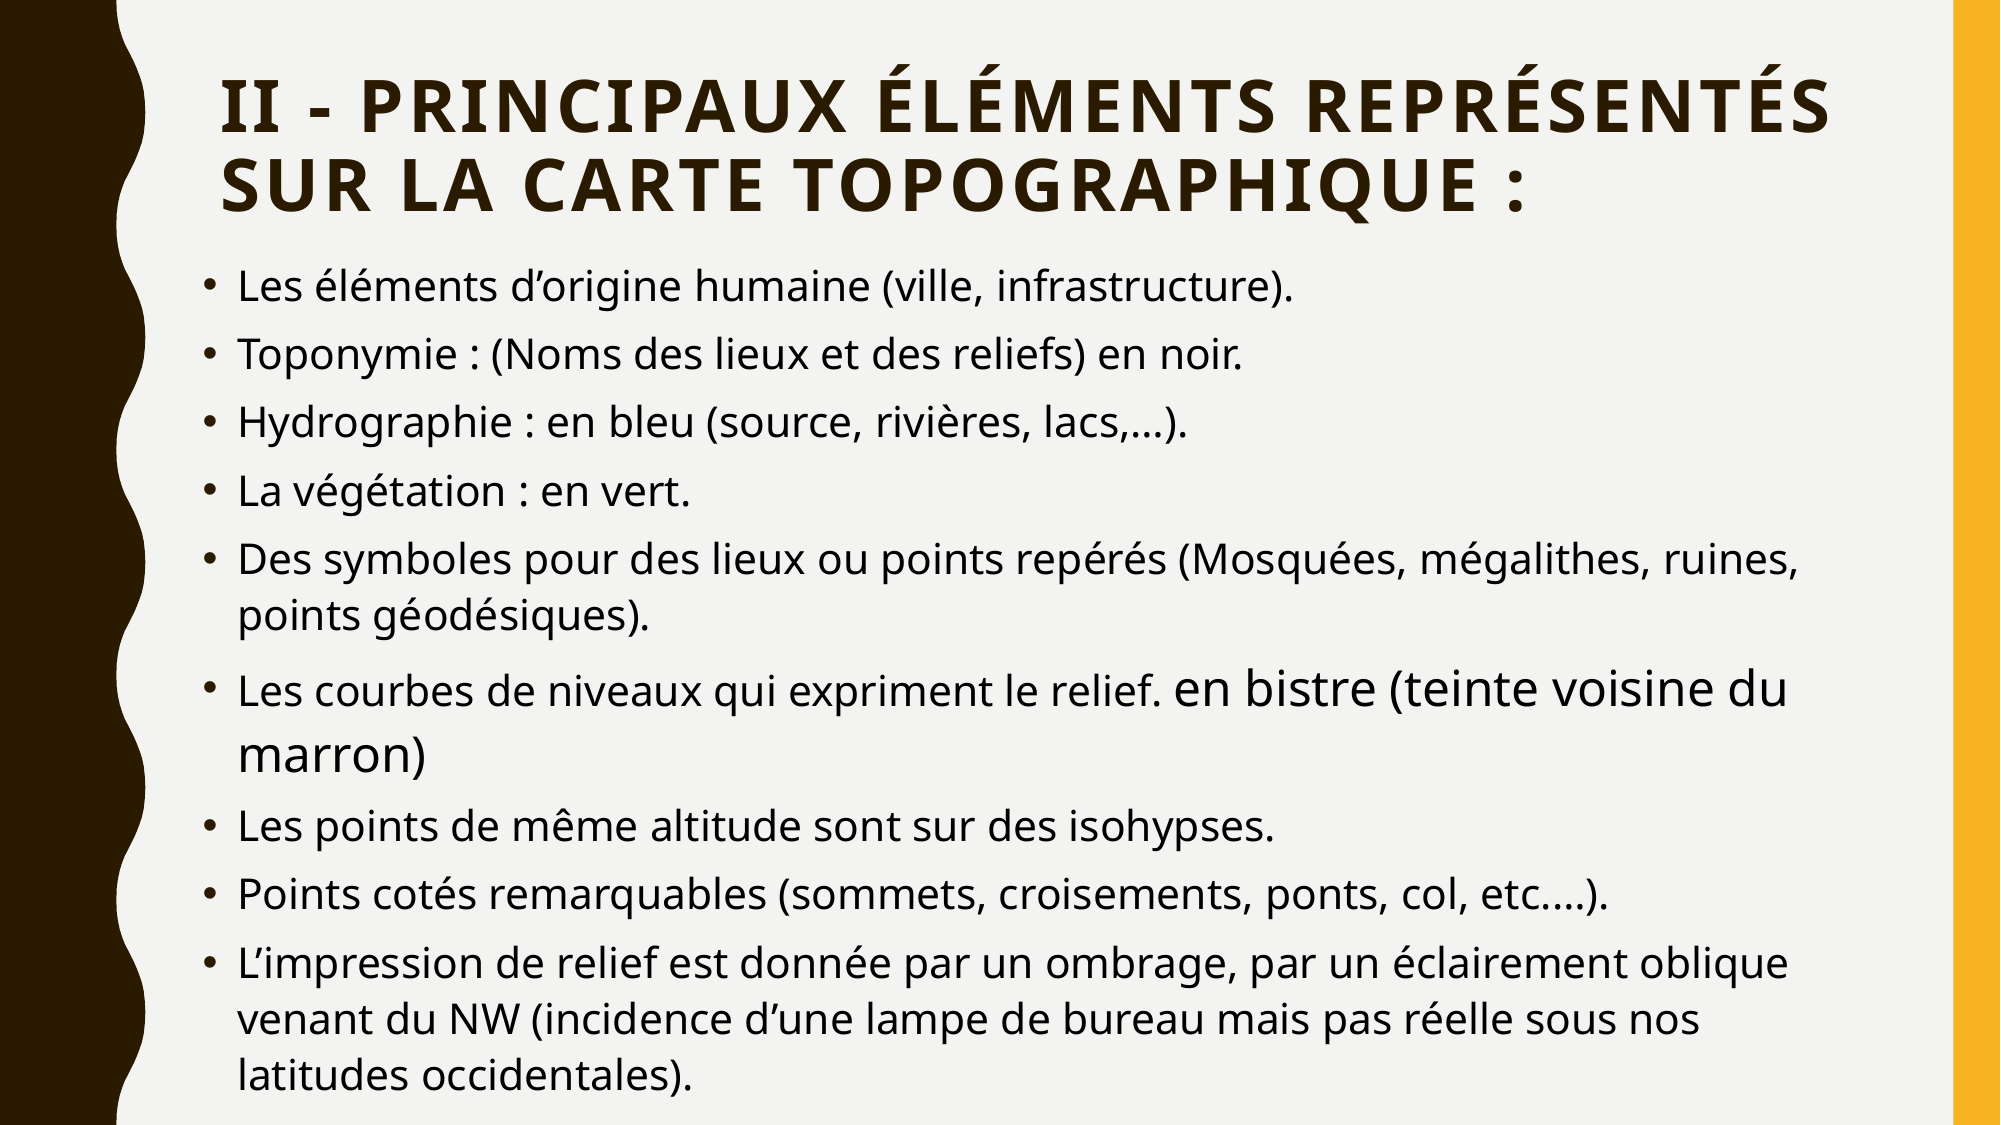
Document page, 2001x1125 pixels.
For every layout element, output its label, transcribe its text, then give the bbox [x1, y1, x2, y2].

list Les éléments d’origine humaine (ville, infrastructure). Toponymie : (Noms des lieux et des reliefs) en noir. Hydrographie : en bleu (source, rivières, lacs,…). La végétation : en vert. Des symboles pour des lieux ou points repérés (Mosquées, mégalithes, ruines, points géodésiques). Les courbes de niveaux qui expriment le relief. en bistre (teinte voisine du marron) Les points de même altitude sont sur des isohypses. Points cotés remarquables (sommets, croisements, ponts, col, etc.…). L’impression de relief est donnée par un ombrage, par un éclairement oblique venant du NW (incidence d’une lampe de bureau mais pas réelle sous nos latitudes occidentales). [187, 246, 1893, 1109]
title II - Principaux éléments représentés sur la carte topographique : [205, 62, 1875, 246]
